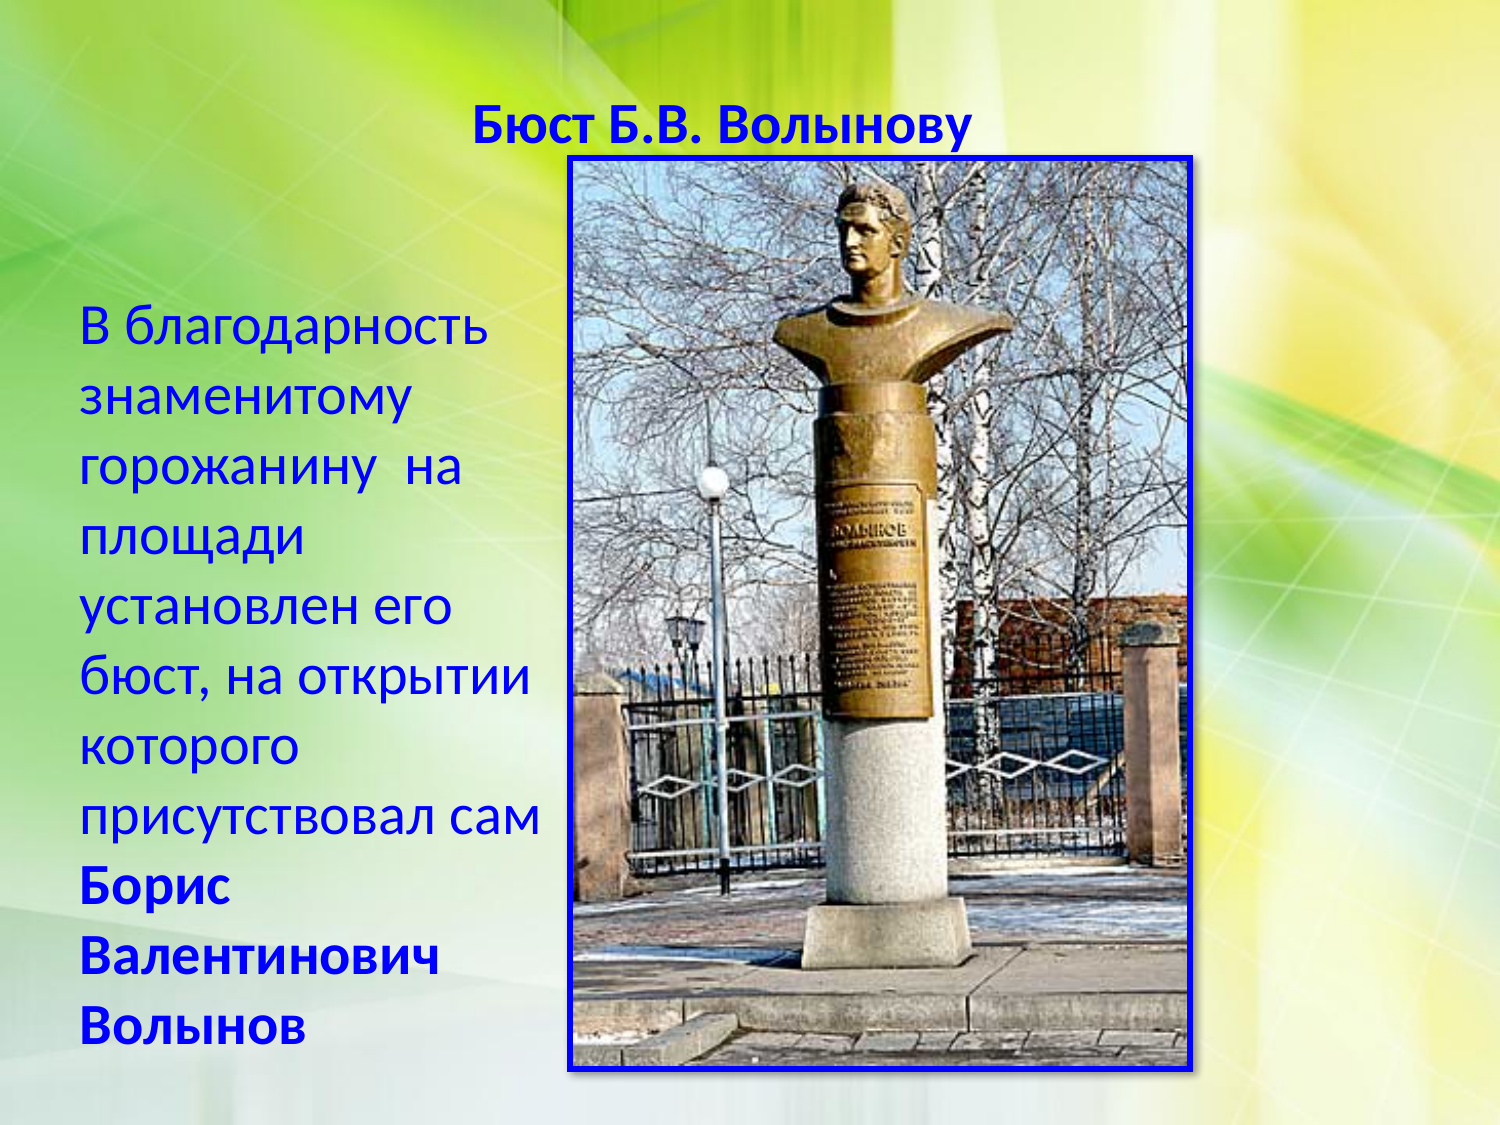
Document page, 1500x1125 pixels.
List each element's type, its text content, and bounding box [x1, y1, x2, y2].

text_box В благодарность знаменитому горожанину на площади установлен его бюст, на открытии которого присутствовал сам Борис Валентинович Волынов [64, 278, 567, 1064]
text_box Бюст Б.В. Волынову [457, 78, 1002, 163]
picture [0, 0, 1500, 1125]
